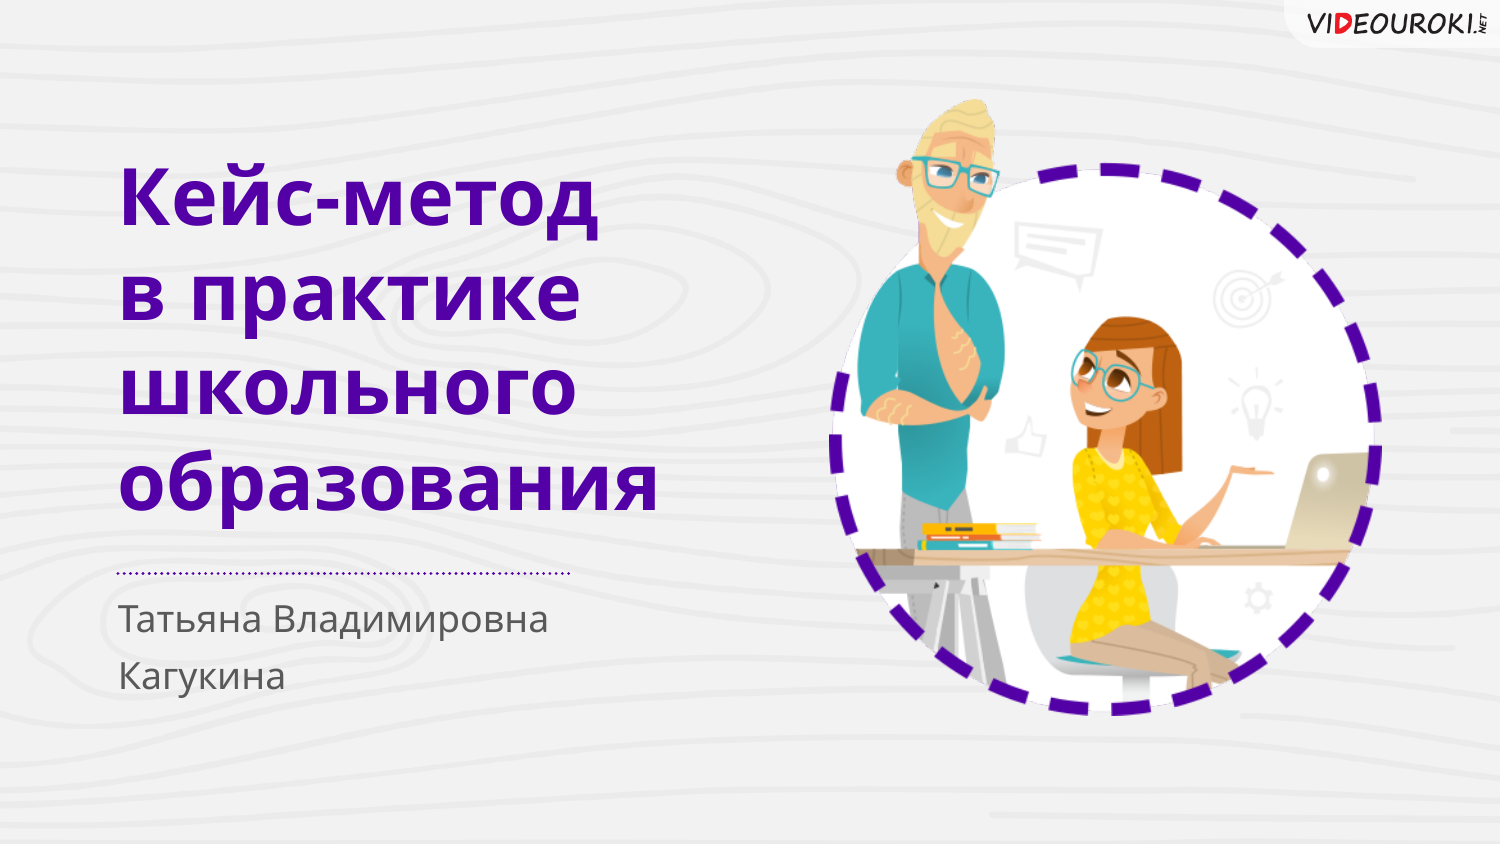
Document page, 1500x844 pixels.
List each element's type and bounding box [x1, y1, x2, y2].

picture [0, 0, 1500, 844]
text_box [117, 145, 721, 698]
